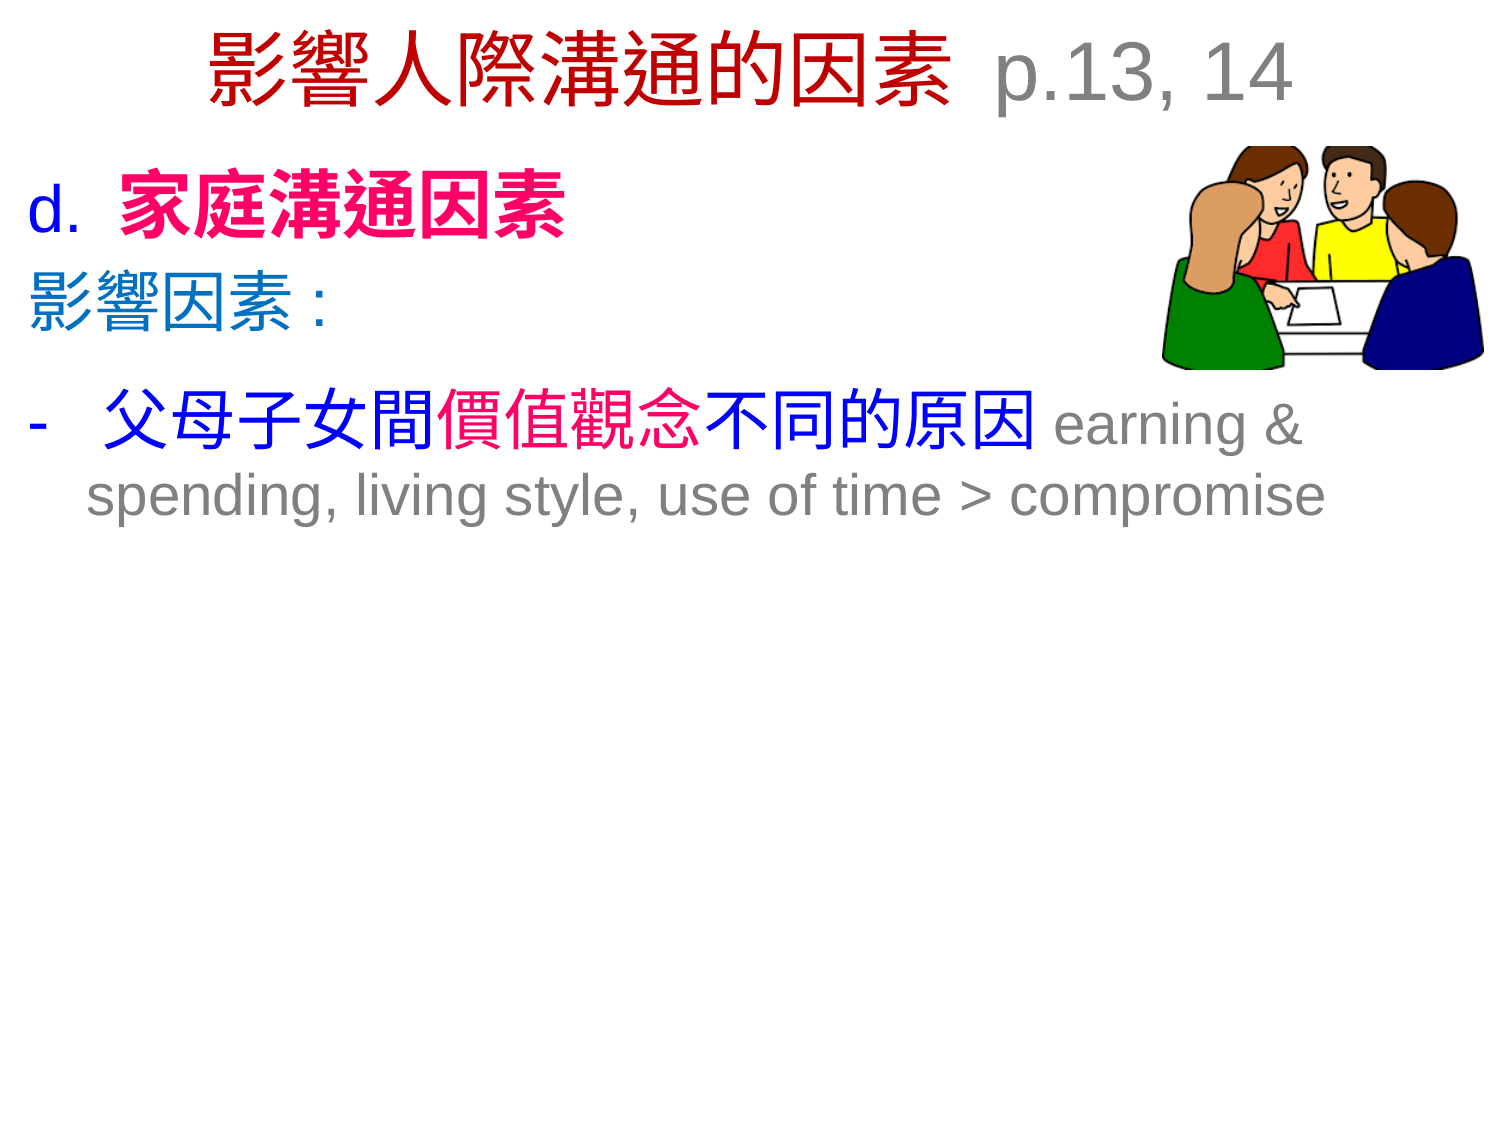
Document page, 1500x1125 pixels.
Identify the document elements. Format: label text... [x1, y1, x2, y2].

list d. 家庭溝通因素 影響因素: - 父母子女間價值觀念不同的原因earning & spending, living style, use of time > compromise [12, 149, 1500, 1113]
title 影響人際溝通的因素 p.13, 14 [0, 12, 1500, 125]
picture [1162, 146, 1485, 370]
